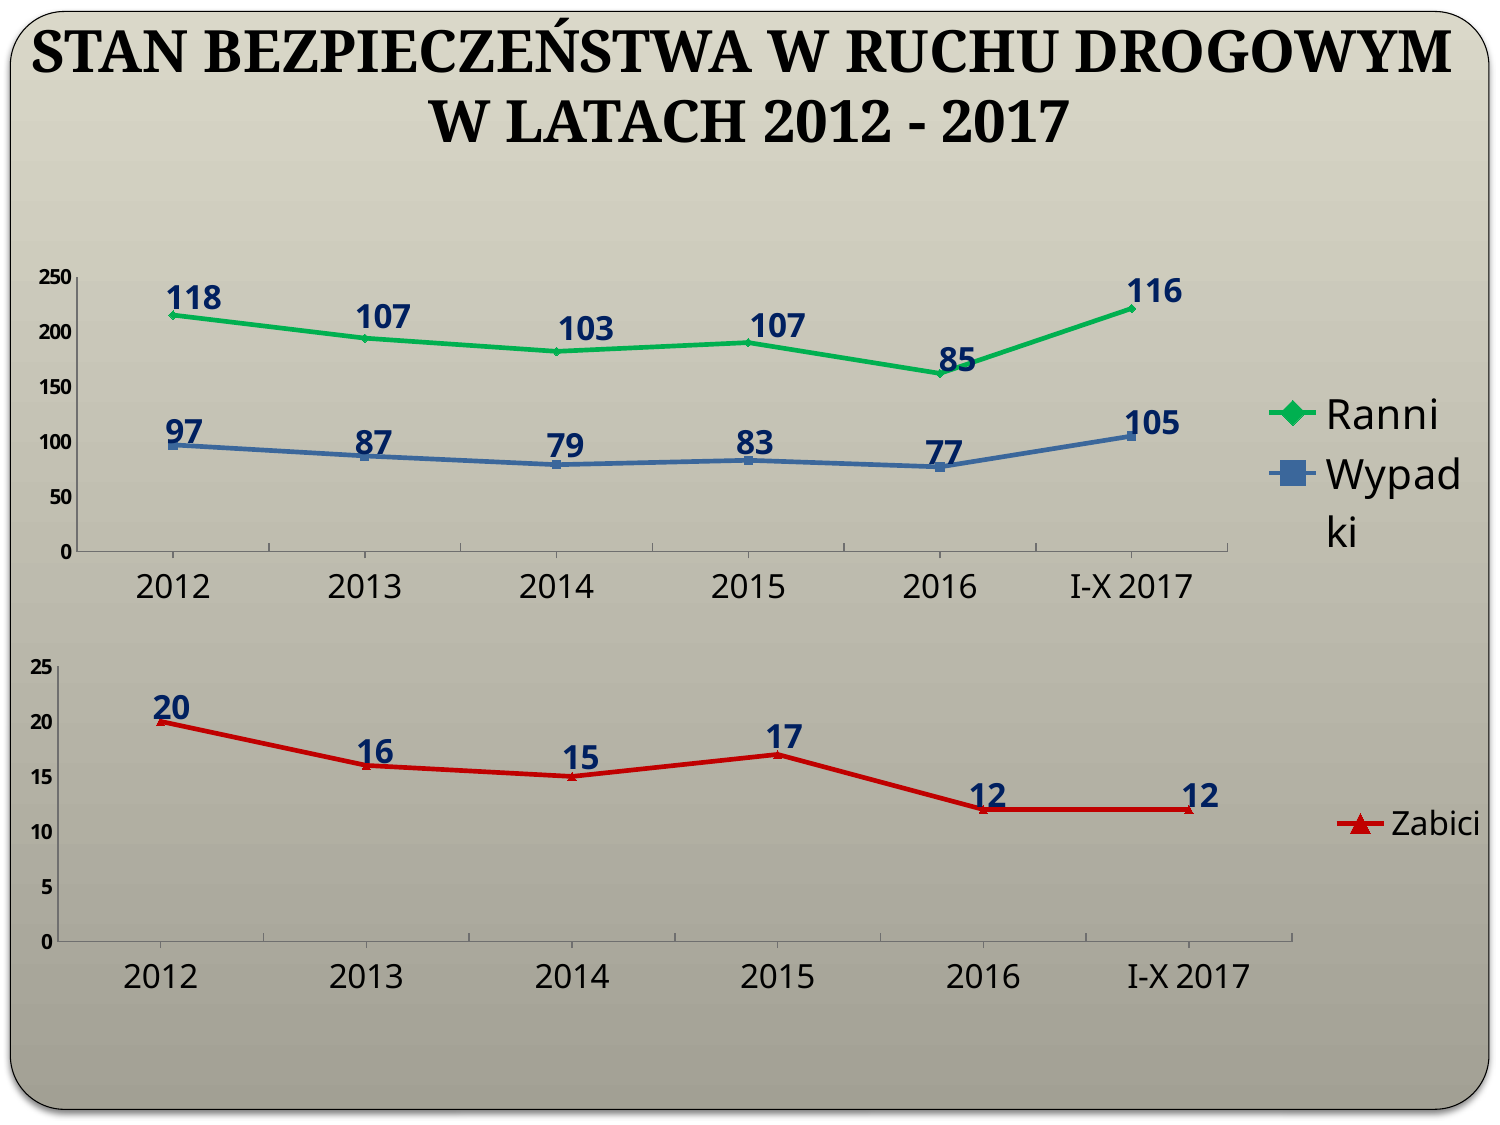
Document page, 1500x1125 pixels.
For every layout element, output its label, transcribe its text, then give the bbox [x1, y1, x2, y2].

chart [8, 255, 1492, 616]
chart [0, 644, 1500, 1006]
text_box STAN BEZPIECZEŃSTWA W RUCHU DROGOWYM W LATACH 2012 - 2017 [0, 7, 1500, 162]
